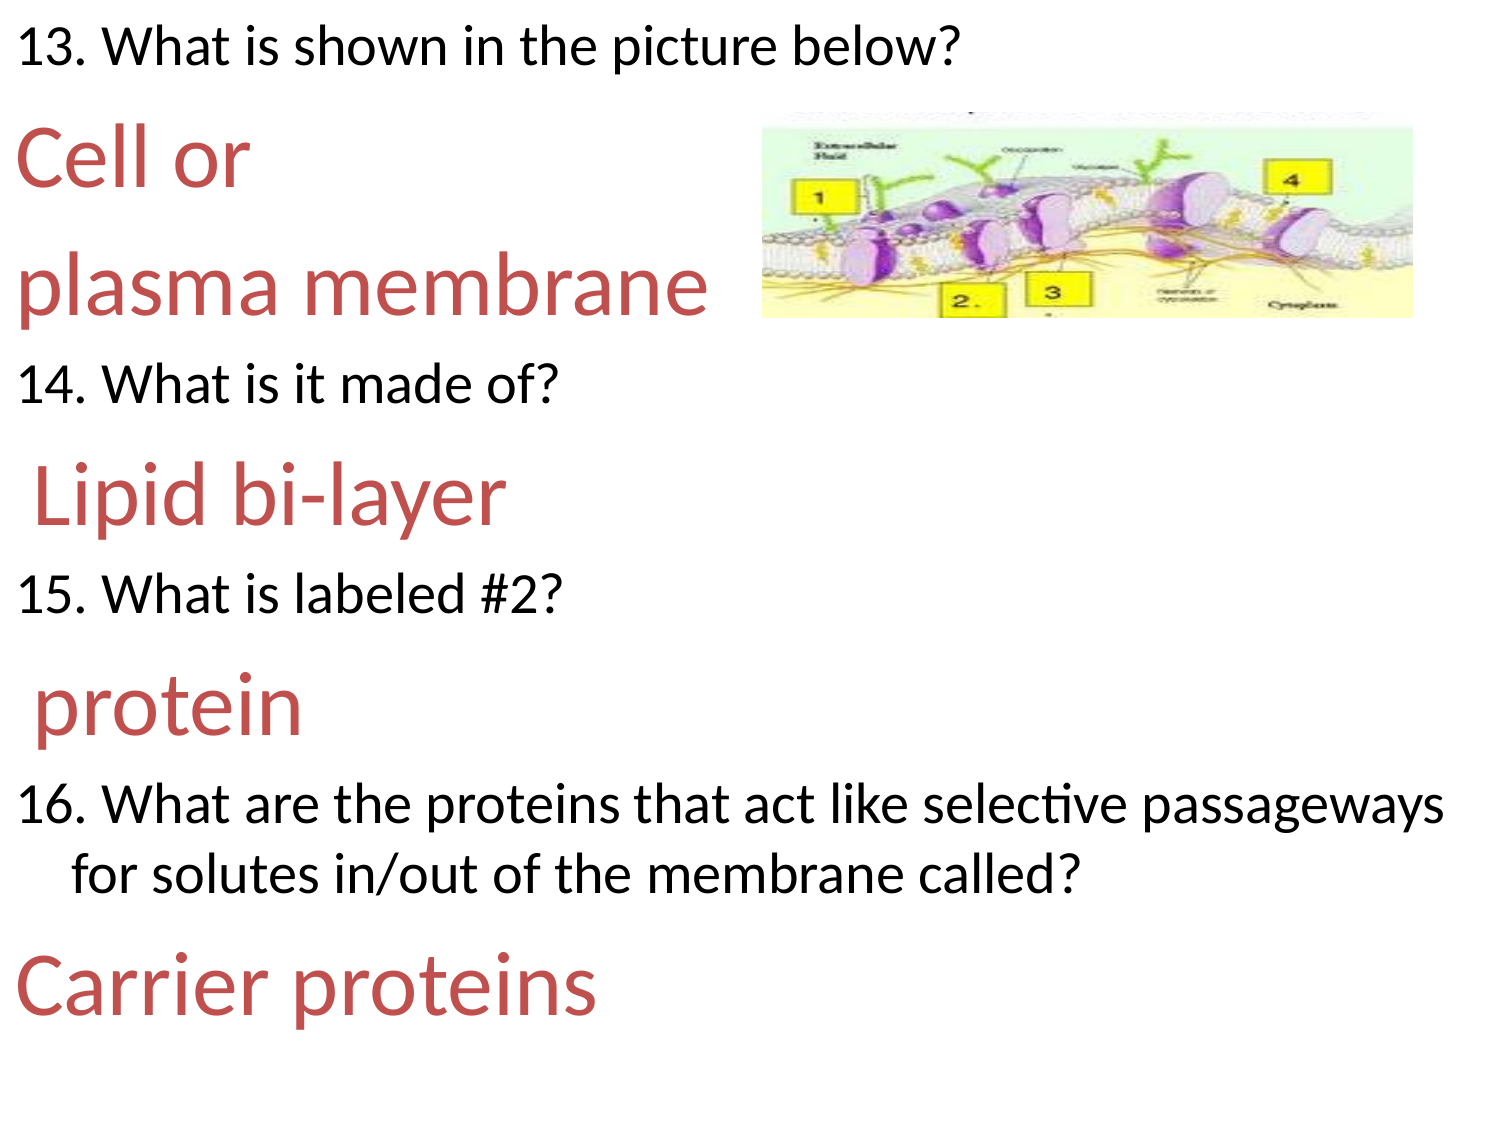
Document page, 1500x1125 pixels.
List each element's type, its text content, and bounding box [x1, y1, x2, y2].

list 13. What is shown in the picture below? Cell or plasma membrane 14. What is it made of? Lipid bi-layer 15. What is labeled #2? protein 16. What are the proteins that act like selective passageways for solutes in/out of the membrane called? Carrier proteins [0, 0, 1500, 663]
picture [762, 112, 1413, 318]
